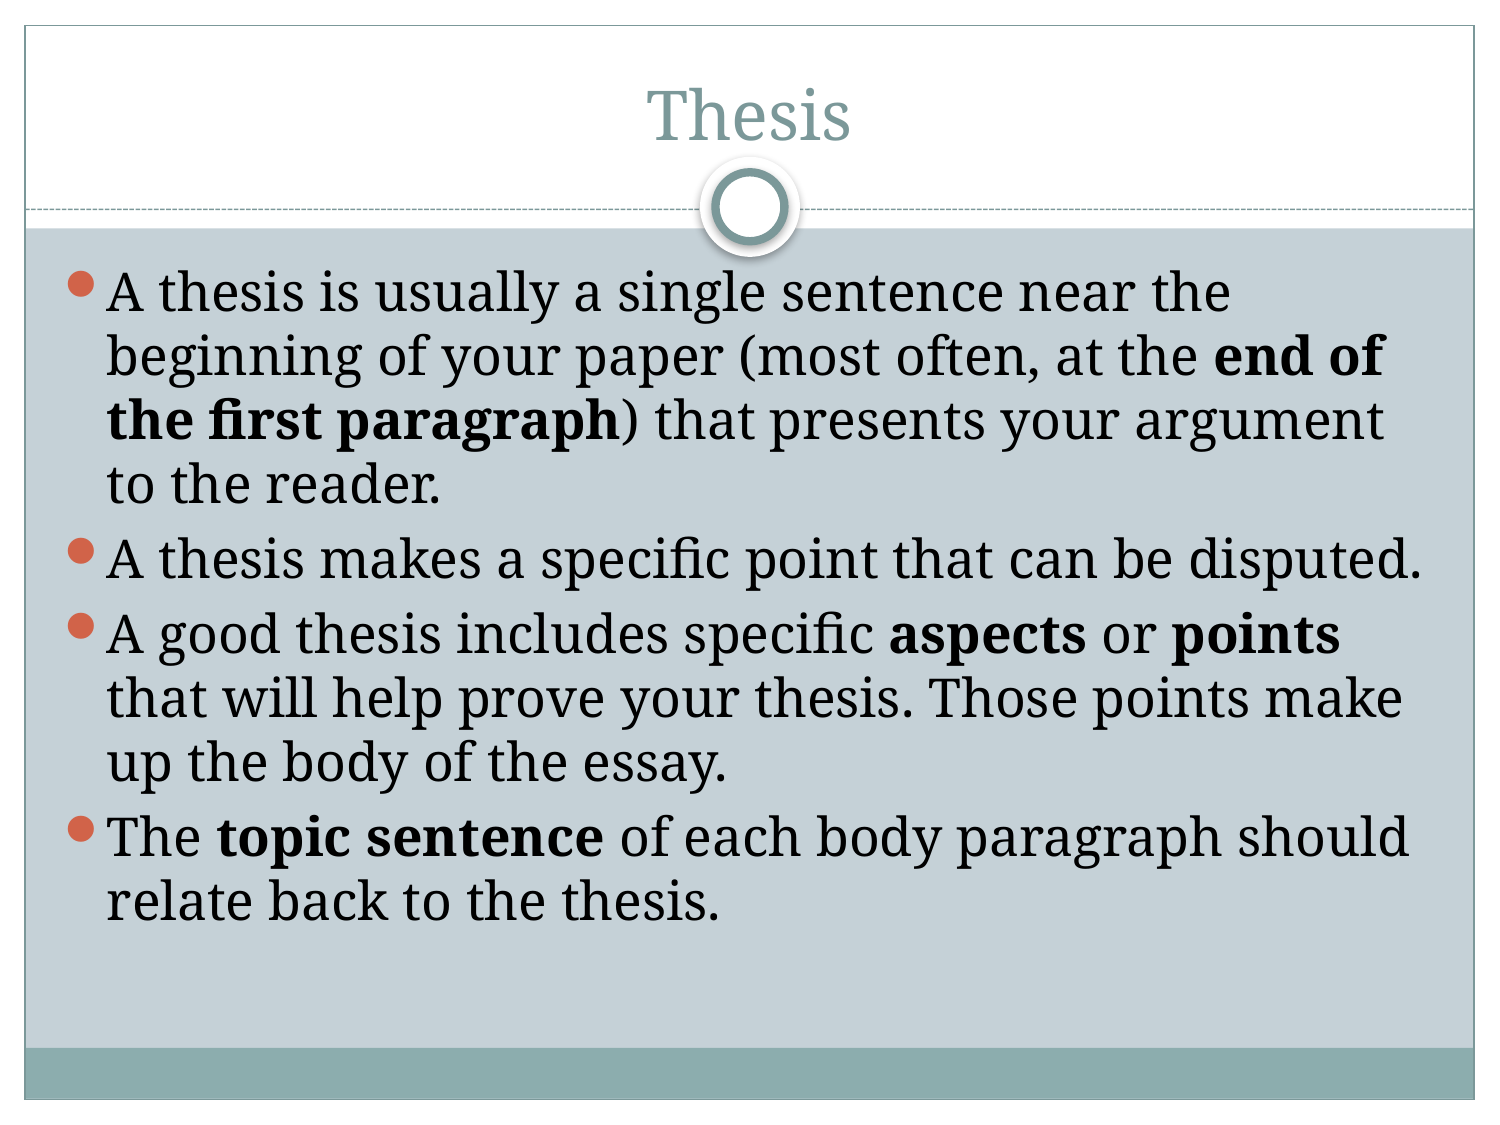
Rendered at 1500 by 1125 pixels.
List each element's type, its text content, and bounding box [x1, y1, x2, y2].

title Thesis [49, 37, 1450, 162]
list A thesis is usually a single sentence near the beginning of your paper (most often, at the end of the first paragraph) that presents your argument to the reader. A thesis makes a specific point that can be disputed. A good thesis includes specific aspects or points that will help prove your thesis. Those points make up the body of the essay. The topic sentence of each body paragraph should relate back to the thesis. [49, 250, 1445, 1001]
